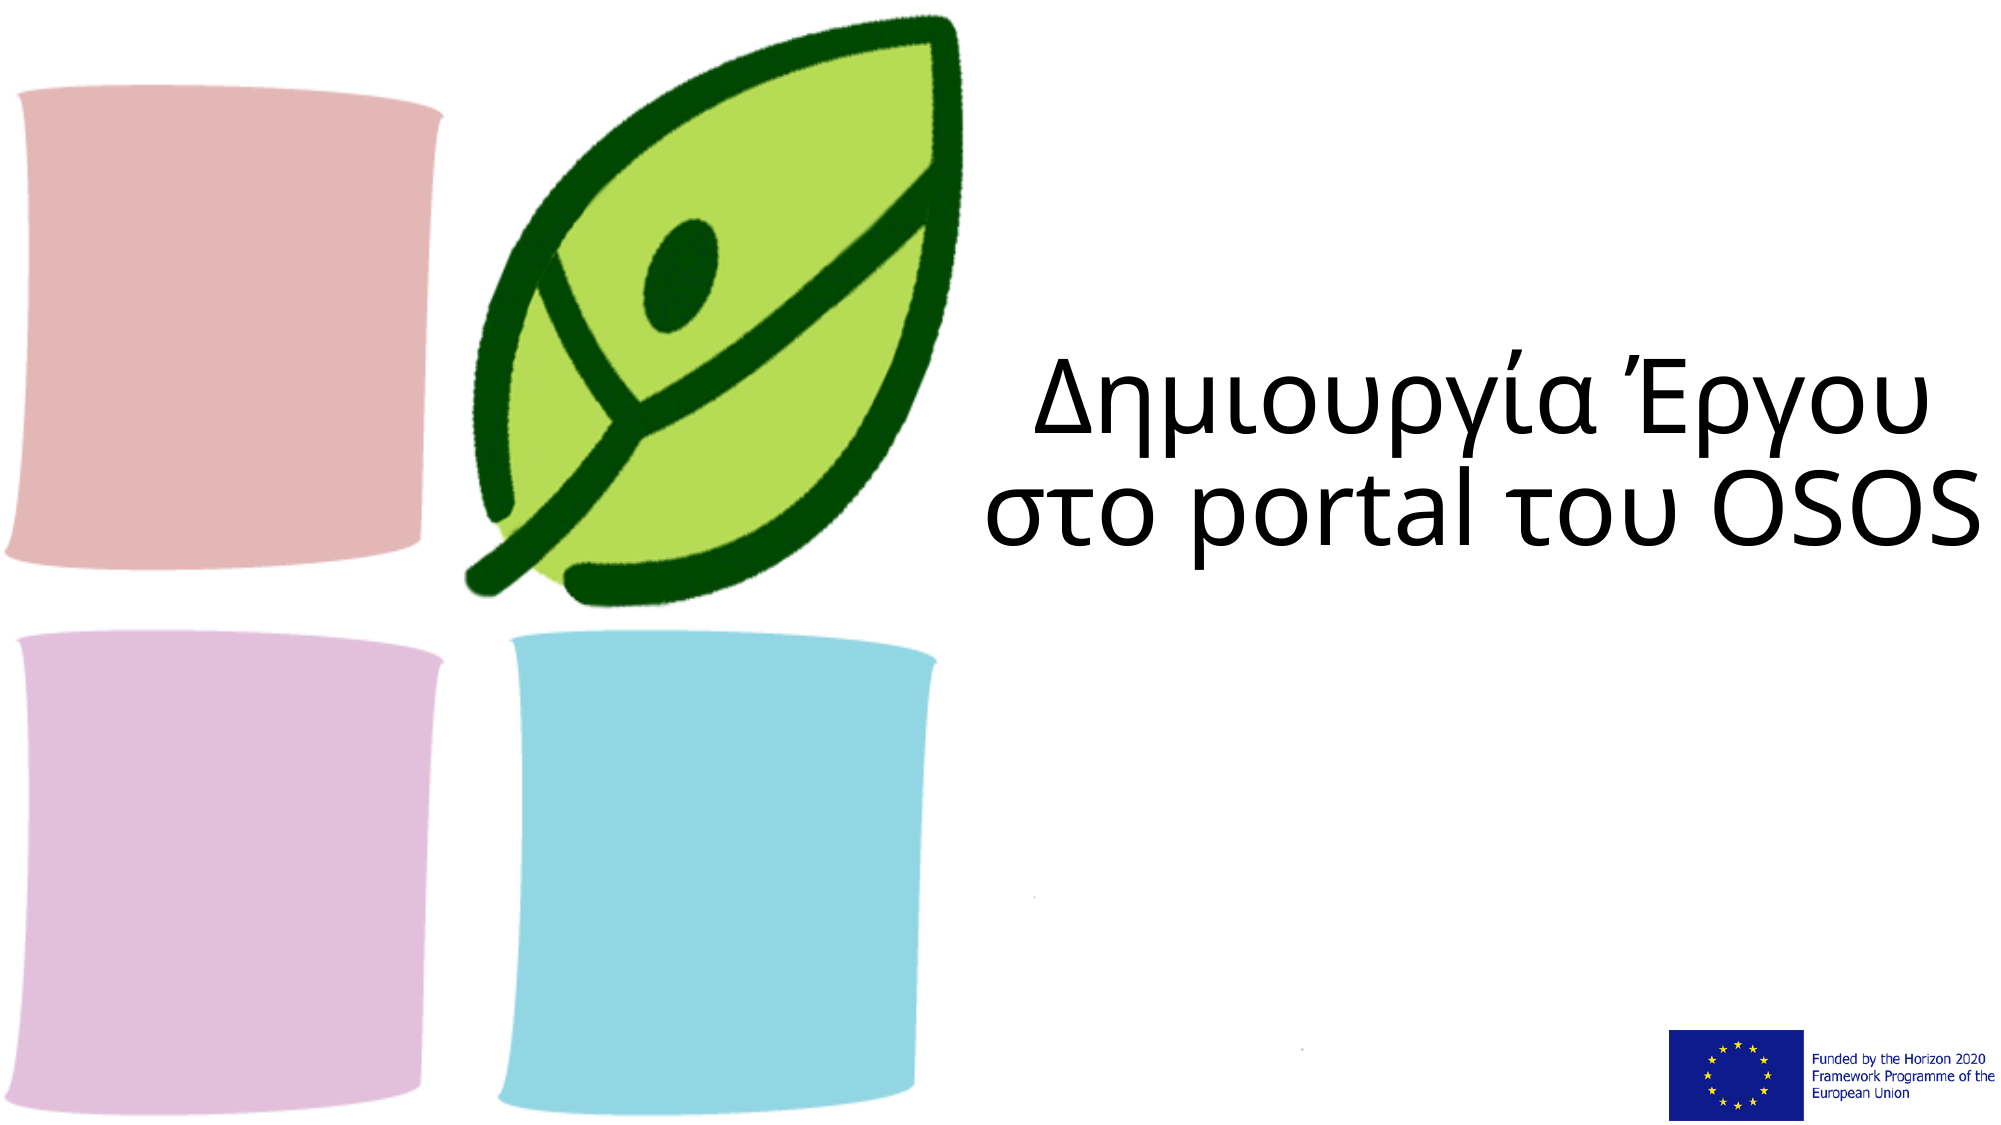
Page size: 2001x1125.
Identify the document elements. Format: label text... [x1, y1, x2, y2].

title Δημιουργία Έργου στο portal του OSOS [966, 184, 2000, 576]
picture [0, 0, 2001, 1125]
